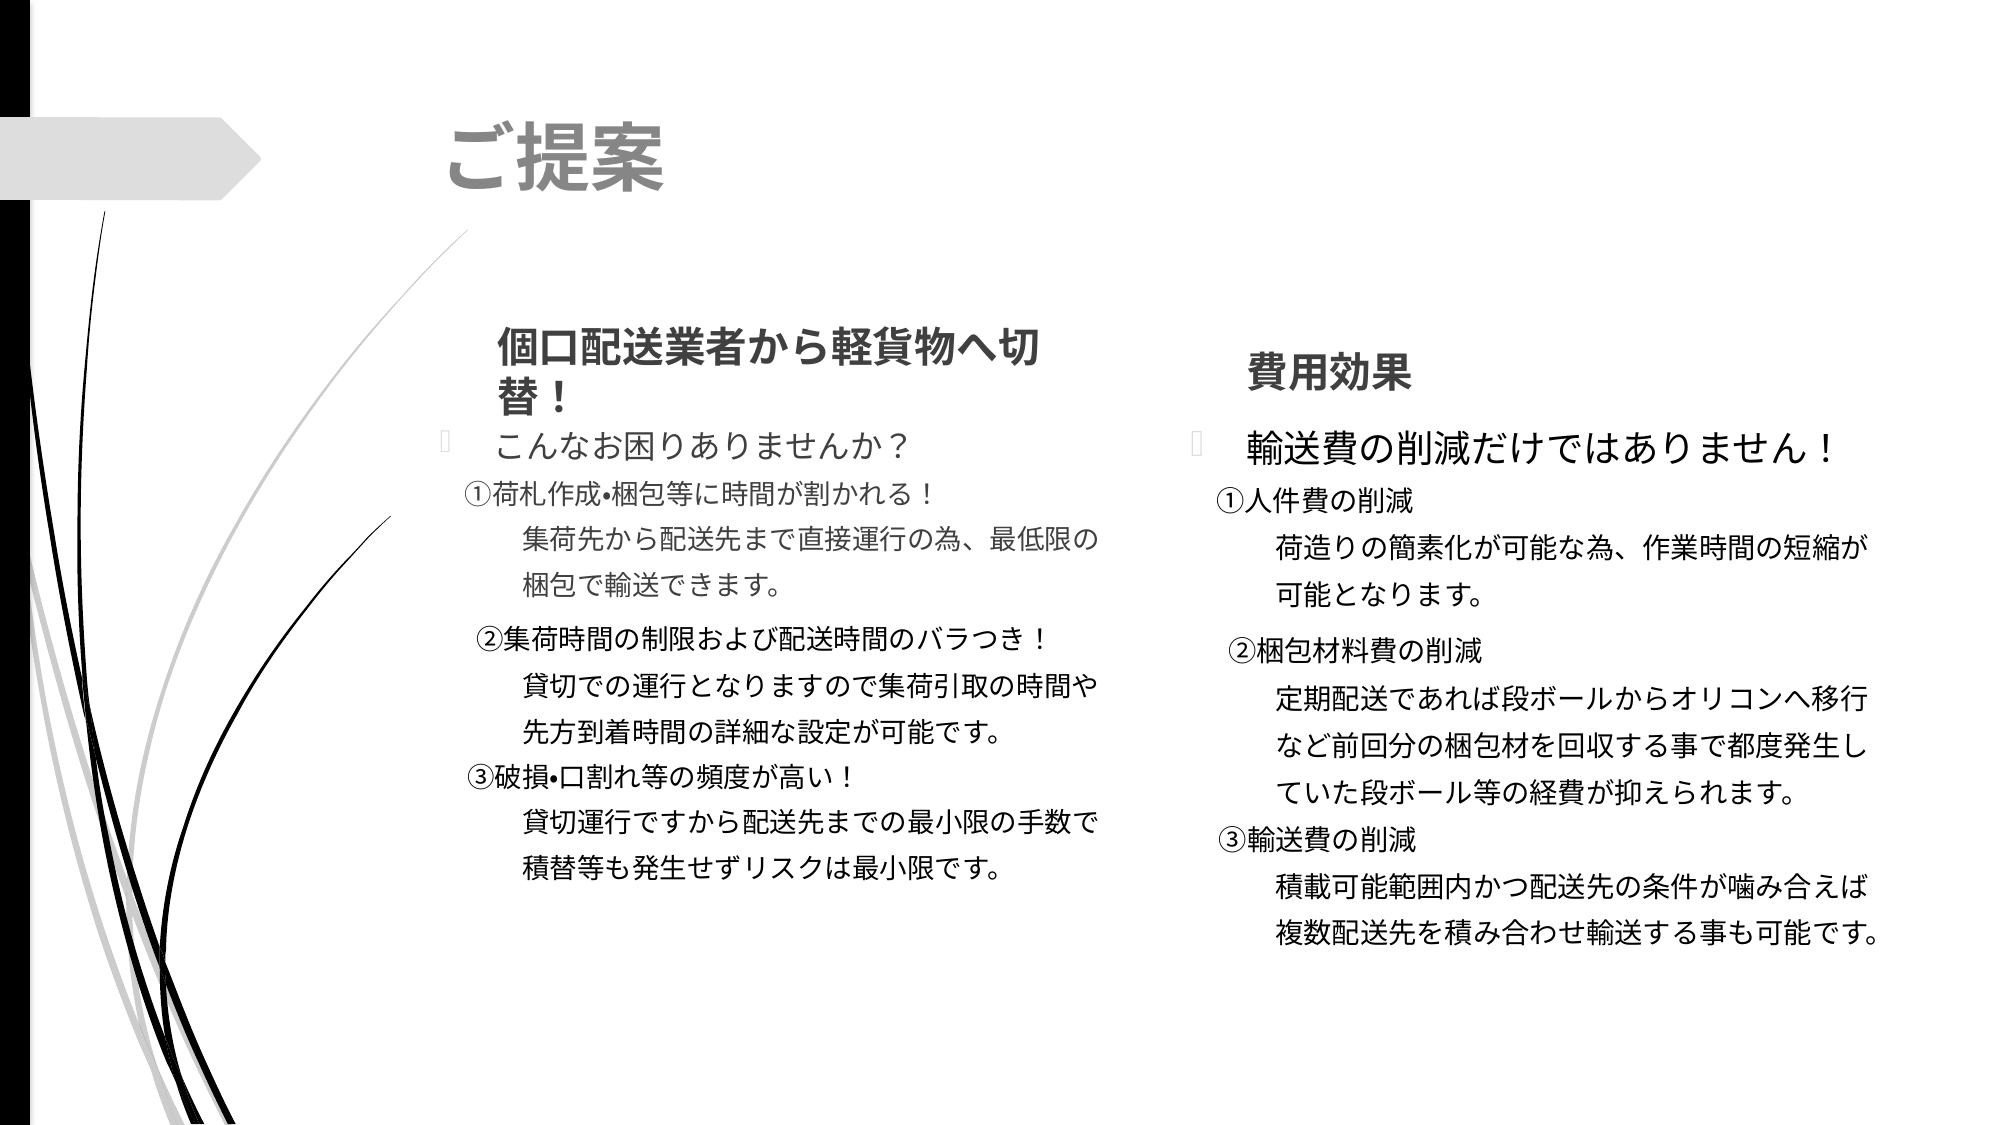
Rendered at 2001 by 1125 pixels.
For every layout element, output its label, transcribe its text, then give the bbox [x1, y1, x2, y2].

list 費用効果 [1231, 323, 1888, 417]
list 輸送費の削減だけではありません！ ①人件費の削減 荷造りの簡素化が可能な為、作業時間の短縮が 可能となります。 ②梱包材料費の削減 定期配送であれば段ボールからオリコンへ移行 など前回分の梱包材を回収する事で都度発生し ていた段ボール等の経費が抑えられます。 ③輸送費の削減 積載可能範囲内かつ配送先の条件が噛み合えば 複数配送先を積み合わせ輸送する事も可能です。 [1175, 417, 1888, 968]
list 個口配送業者から軽貨物へ切替！ [482, 323, 1138, 418]
title ご提案 [425, 102, 1888, 313]
list こんなお困りありませんか？ ①荷札作成・梱包等に時間が割かれる！ 集荷先から配送先まで直接運行の為、最低限の 梱包で輸送できます。 ②集荷時間の制限および配送時間のバラつき！ 貸切での運行となりますので集荷引取の時間や 先方到着時間の詳細な設定が可能です。 ③破損・口割れ等の頻度が高い！ 貸切運行ですから配送先までの最小限の手数で 積替等も発生せずリスクは最小限です。 [424, 418, 1138, 969]
